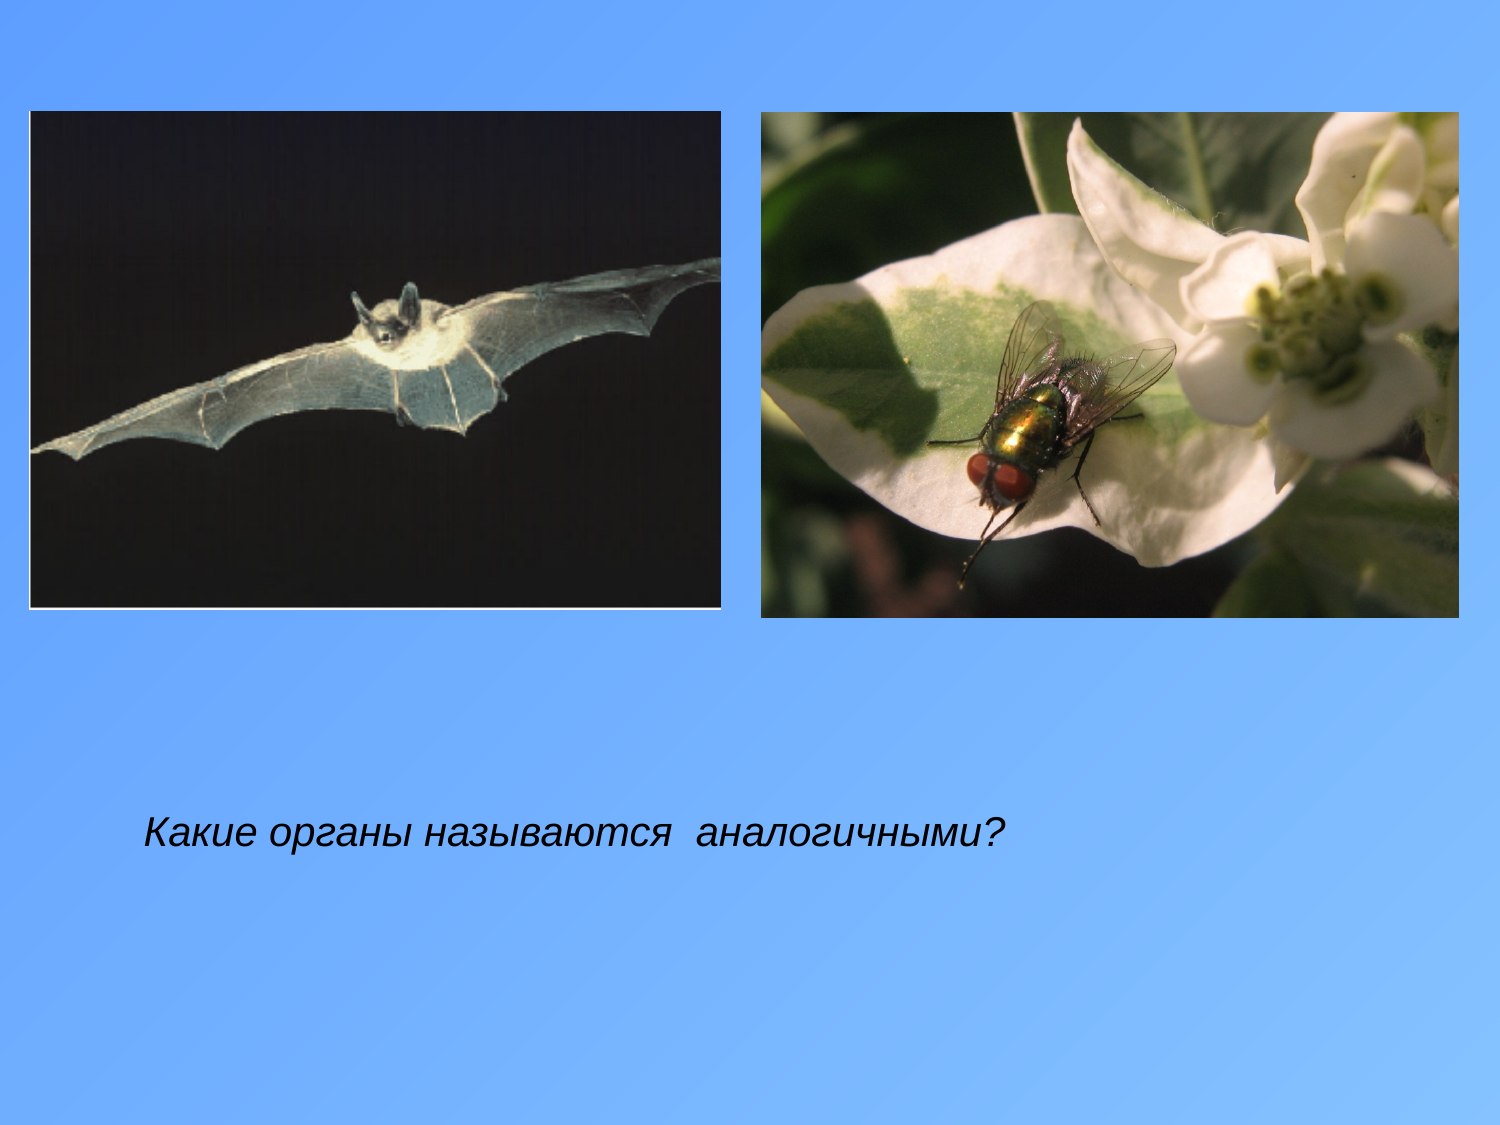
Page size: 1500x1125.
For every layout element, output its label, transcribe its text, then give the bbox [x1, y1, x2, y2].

picture [29, 111, 721, 611]
picture [761, 111, 1460, 618]
text_box Какие органы называются аналогичными? [128, 796, 1055, 862]
